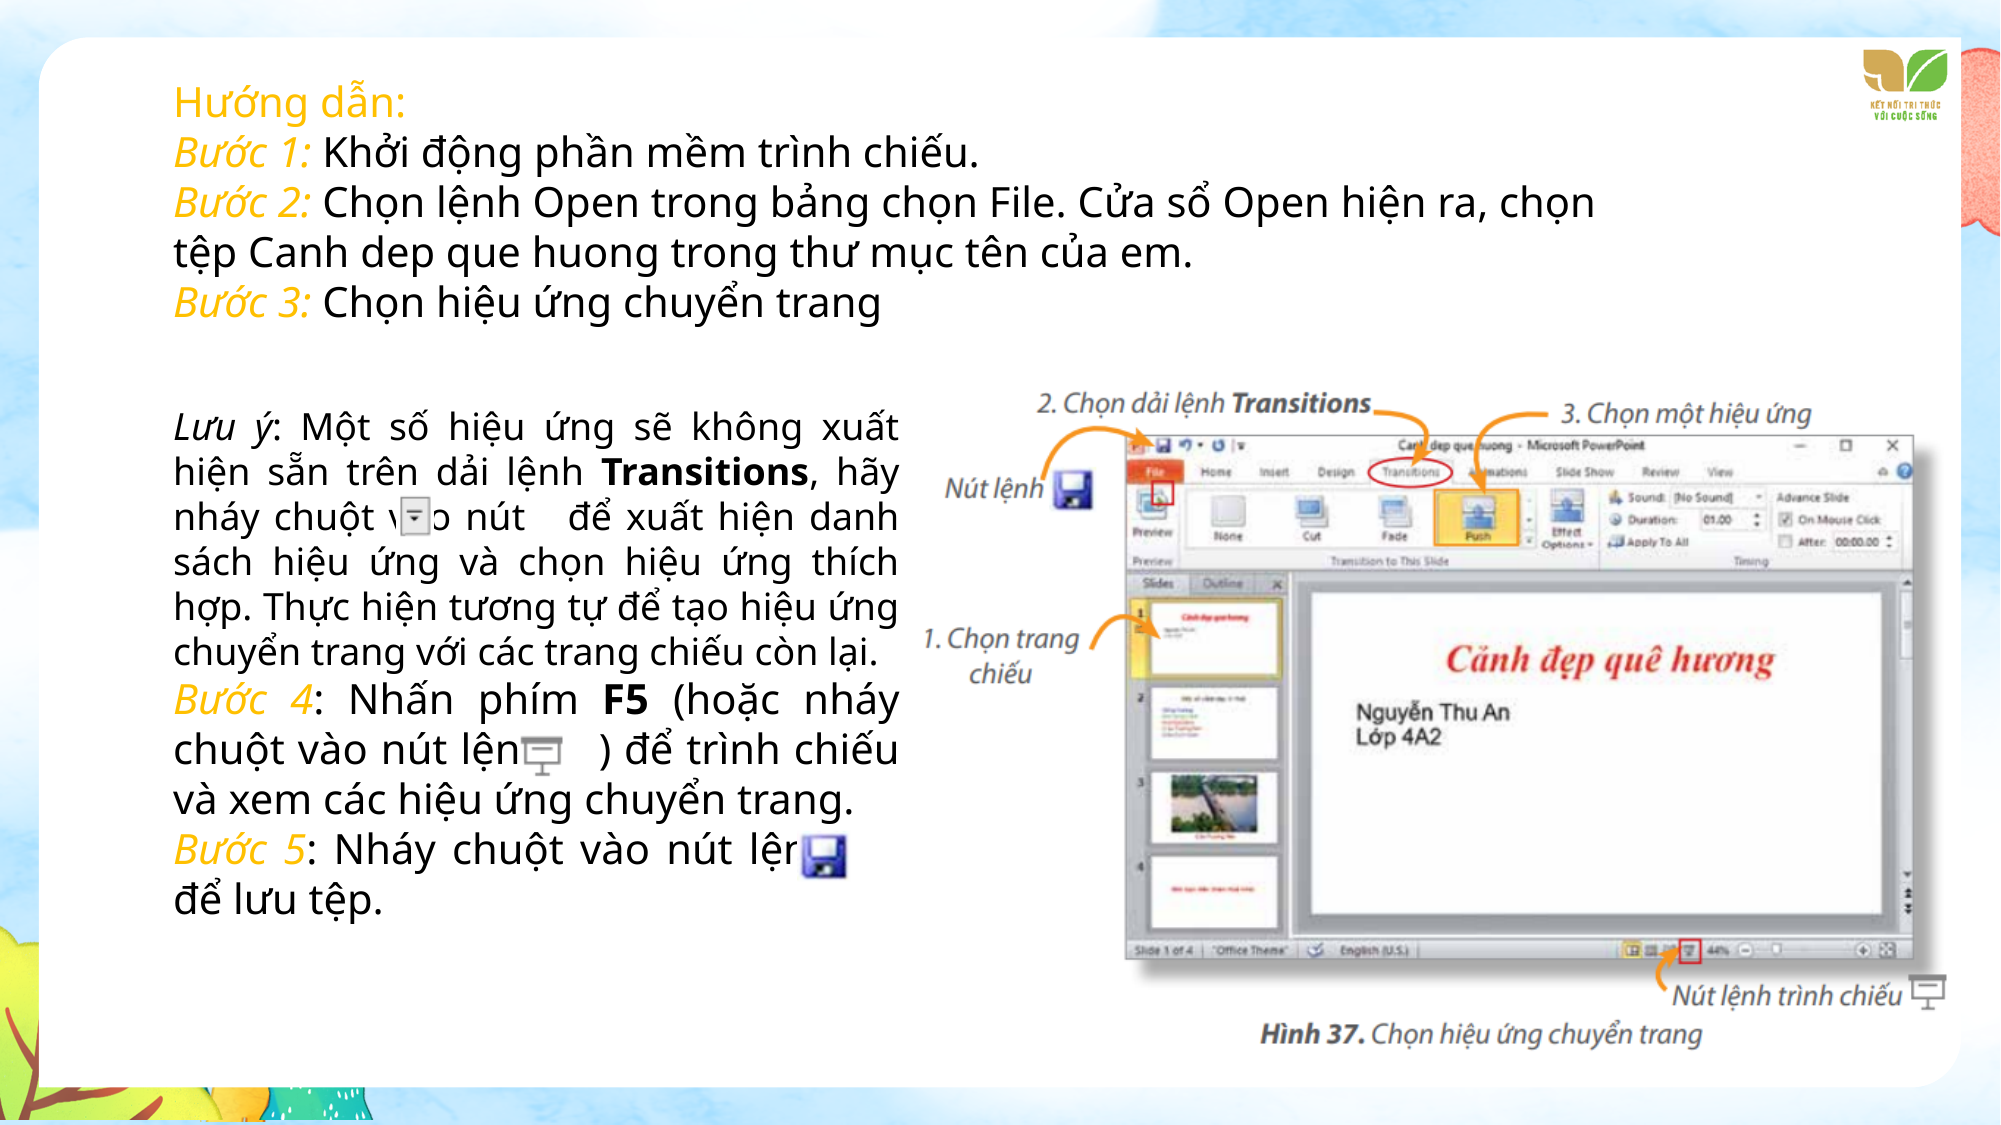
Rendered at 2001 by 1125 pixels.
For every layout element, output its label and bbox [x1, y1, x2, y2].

text_box [158, 68, 1957, 1057]
picture [0, 0, 2001, 1125]
